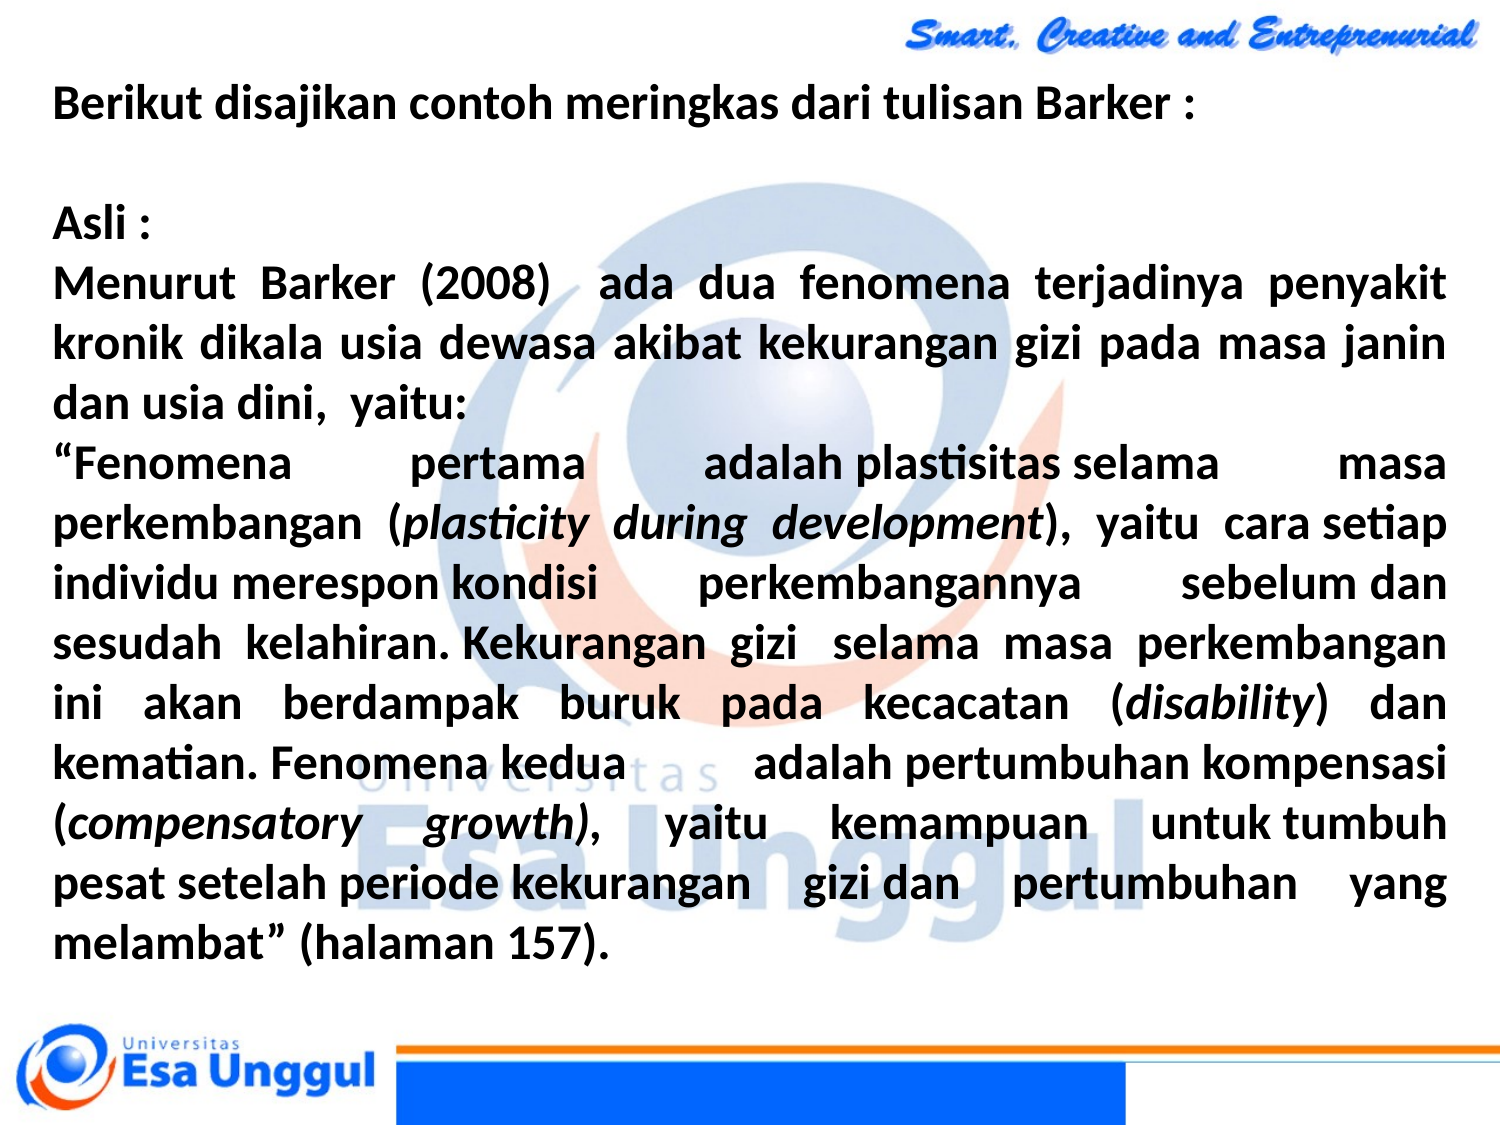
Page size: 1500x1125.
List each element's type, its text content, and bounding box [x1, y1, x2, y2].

picture [0, 0, 1500, 1125]
text_box Berikut disajikan contoh meringkas dari tulisan Barker : Asli : Menurut Barker (2008) ada dua fenomena terjadinya penyakit kronik dikala usia dewasa akibat kekurangan gizi pada masa janin dan usia dini, yaitu: “Fenomena pertama adalah plastisitas selama masa perkembangan (plasticity during development), yaitu cara setiap individu merespon kondisi perkembangannya sebelum dan sesudah kelahiran. Kekurangan gizi selama masa perkembangan ini akan berdampak buruk pada kecacatan (disability) dan kematian. Fenomena kedua adalah pertumbuhan kompensasi (compensatory growth), yaitu kemampuan untuk tumbuh pesat setelah periode kekurangan gizi dan pertumbuhan yang melambat” (halaman 157). [37, 62, 1463, 1125]
